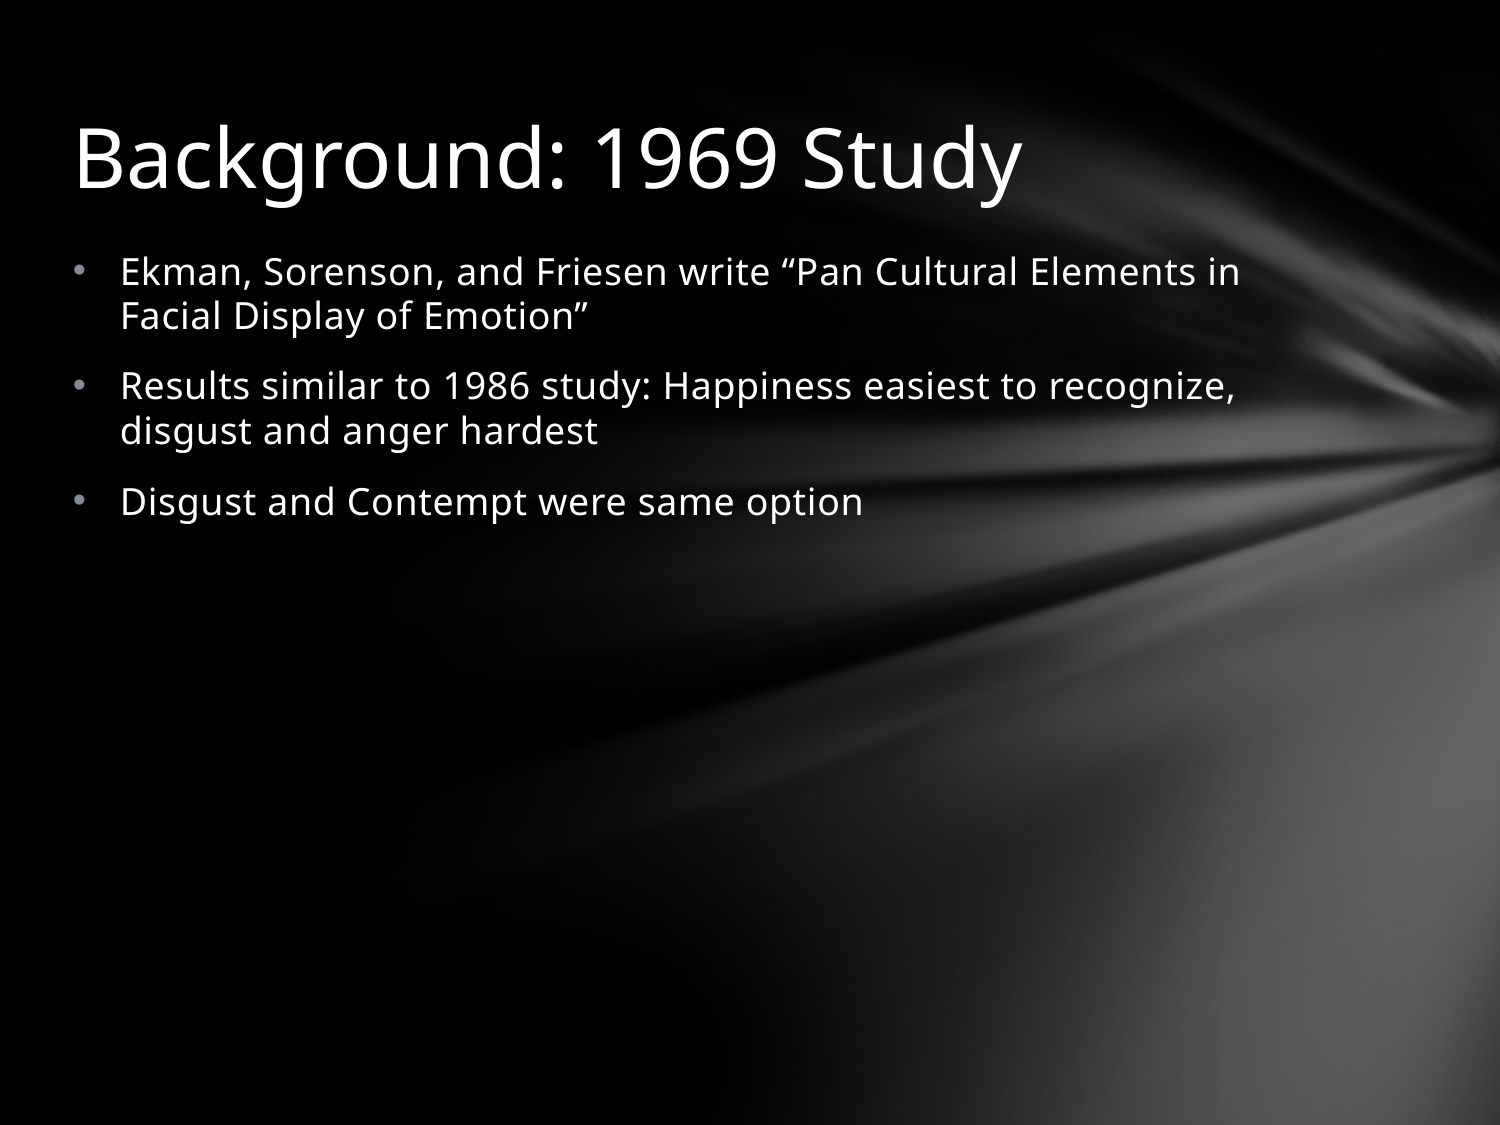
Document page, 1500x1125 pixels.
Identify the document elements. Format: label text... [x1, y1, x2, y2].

title Background: 1969 Study [57, 37, 1350, 213]
list Ekman, Sorenson, and Friesen write “Pan Cultural Elements in Facial Display of Emotion” Results similar to 1986 study: Happiness easiest to recognize, disgust and anger hardest Disgust and Contempt were same option [57, 239, 1318, 1015]
